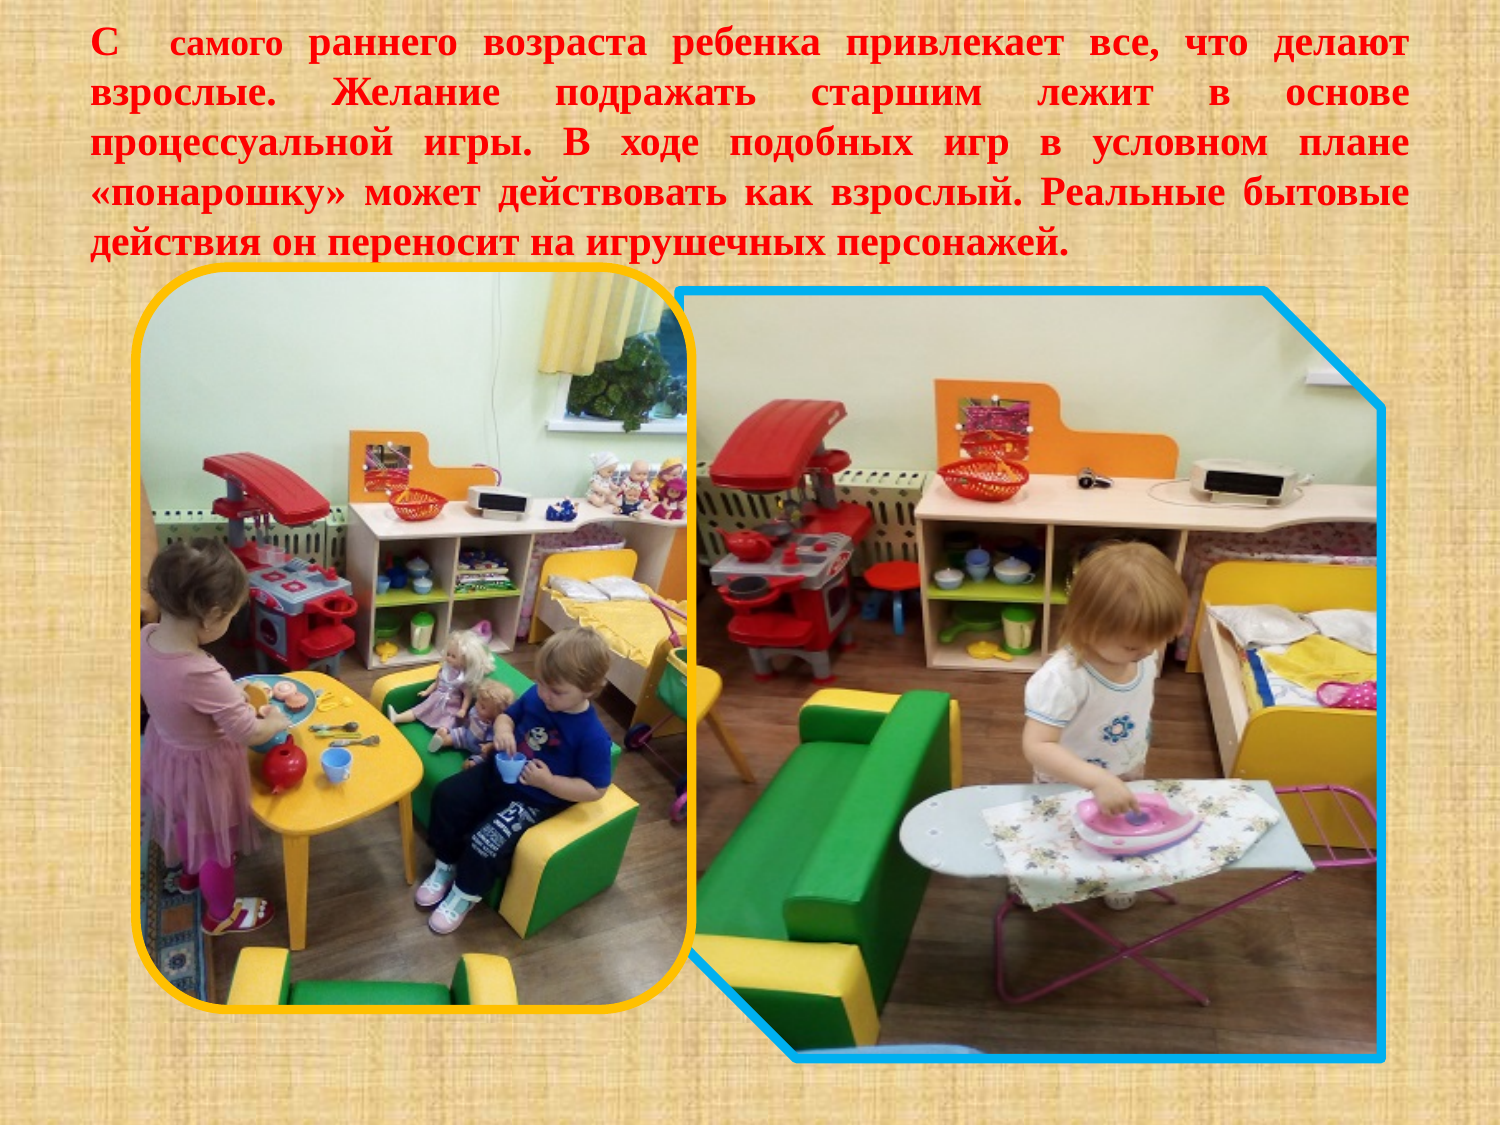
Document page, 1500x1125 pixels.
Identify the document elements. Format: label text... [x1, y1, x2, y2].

title С самого раннего возраста ребенка привлекает все, что делают взрослые. Желание подражать старшим лежит в основе процессуальной игры. В ходе подобных игр в условном плане «понарошку» может действовать как взрослый. Реальные бытовые действия он переносит на игрушечных персонажей. [75, 45, 1425, 233]
picture [0, 0, 1500, 1125]
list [135, 266, 692, 1010]
